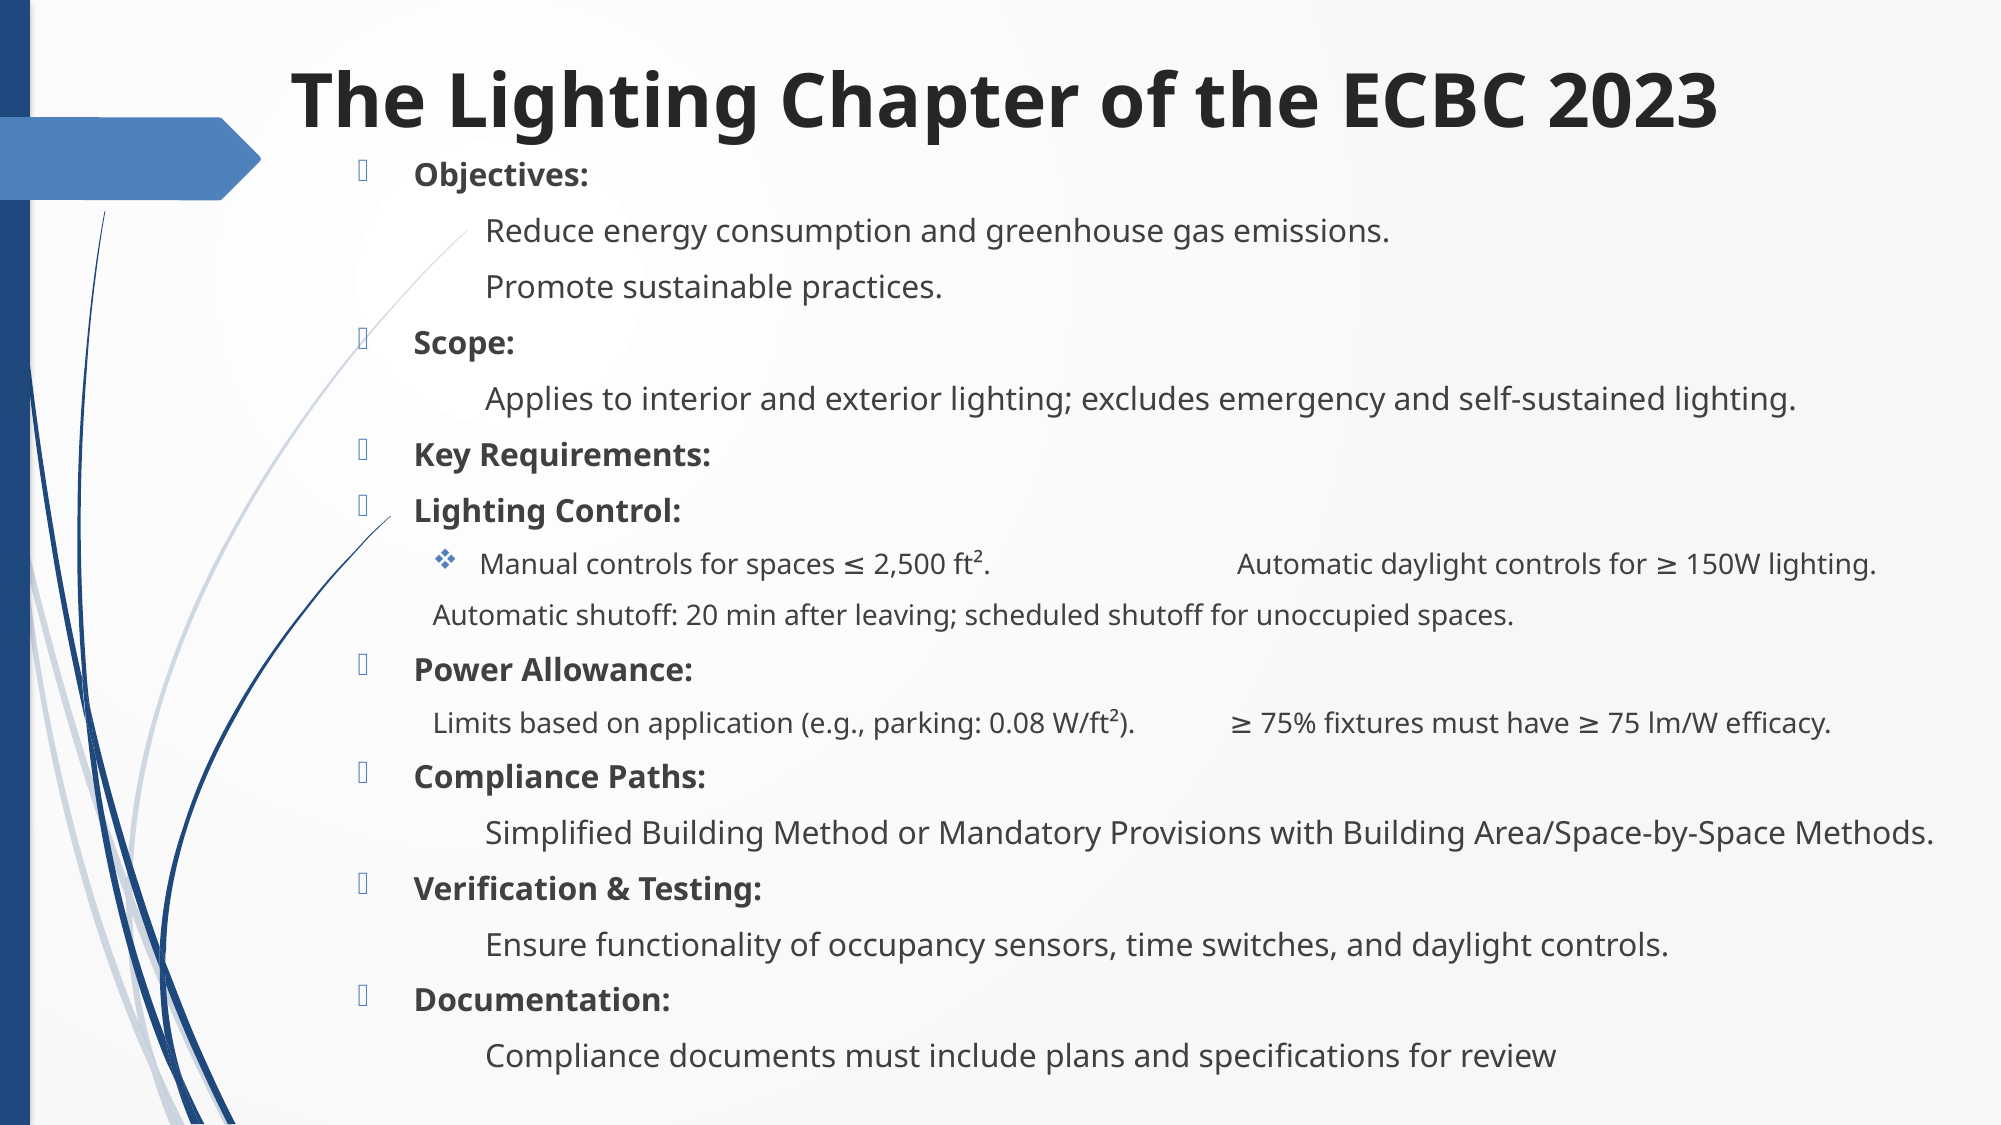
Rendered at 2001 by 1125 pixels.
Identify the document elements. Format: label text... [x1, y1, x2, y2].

title The Lighting Chapter of the ECBC 2023 [275, 44, 1980, 158]
list Objectives: Reduce energy consumption and greenhouse gas emissions. Promote sustainable practices. Scope: Applies to interior and exterior lighting; excludes emergency and self-sustained lighting. Key Requirements: Lighting Control: Manual controls for spaces ≤ 2,500 ft². Automatic daylight controls for ≥ 150W lighting. Automatic shutoff: 20 min after leaving; scheduled shutoff for unoccupied spaces. Power Allowance: Limits based on application (e.g., parking: 0.08 W/ft²). ≥ 75% fixtures must have ≥ 75 lm/W efficacy. Compliance Paths: Simplified Building Method or Mandatory Provisions with Building Area/Space-by-Space Methods. Verification & Testing: Ensure functionality of occupancy sensors, time switches, and daylight controls. Documentation: Compliance documents must include plans and specifications for review [342, 147, 1973, 1125]
